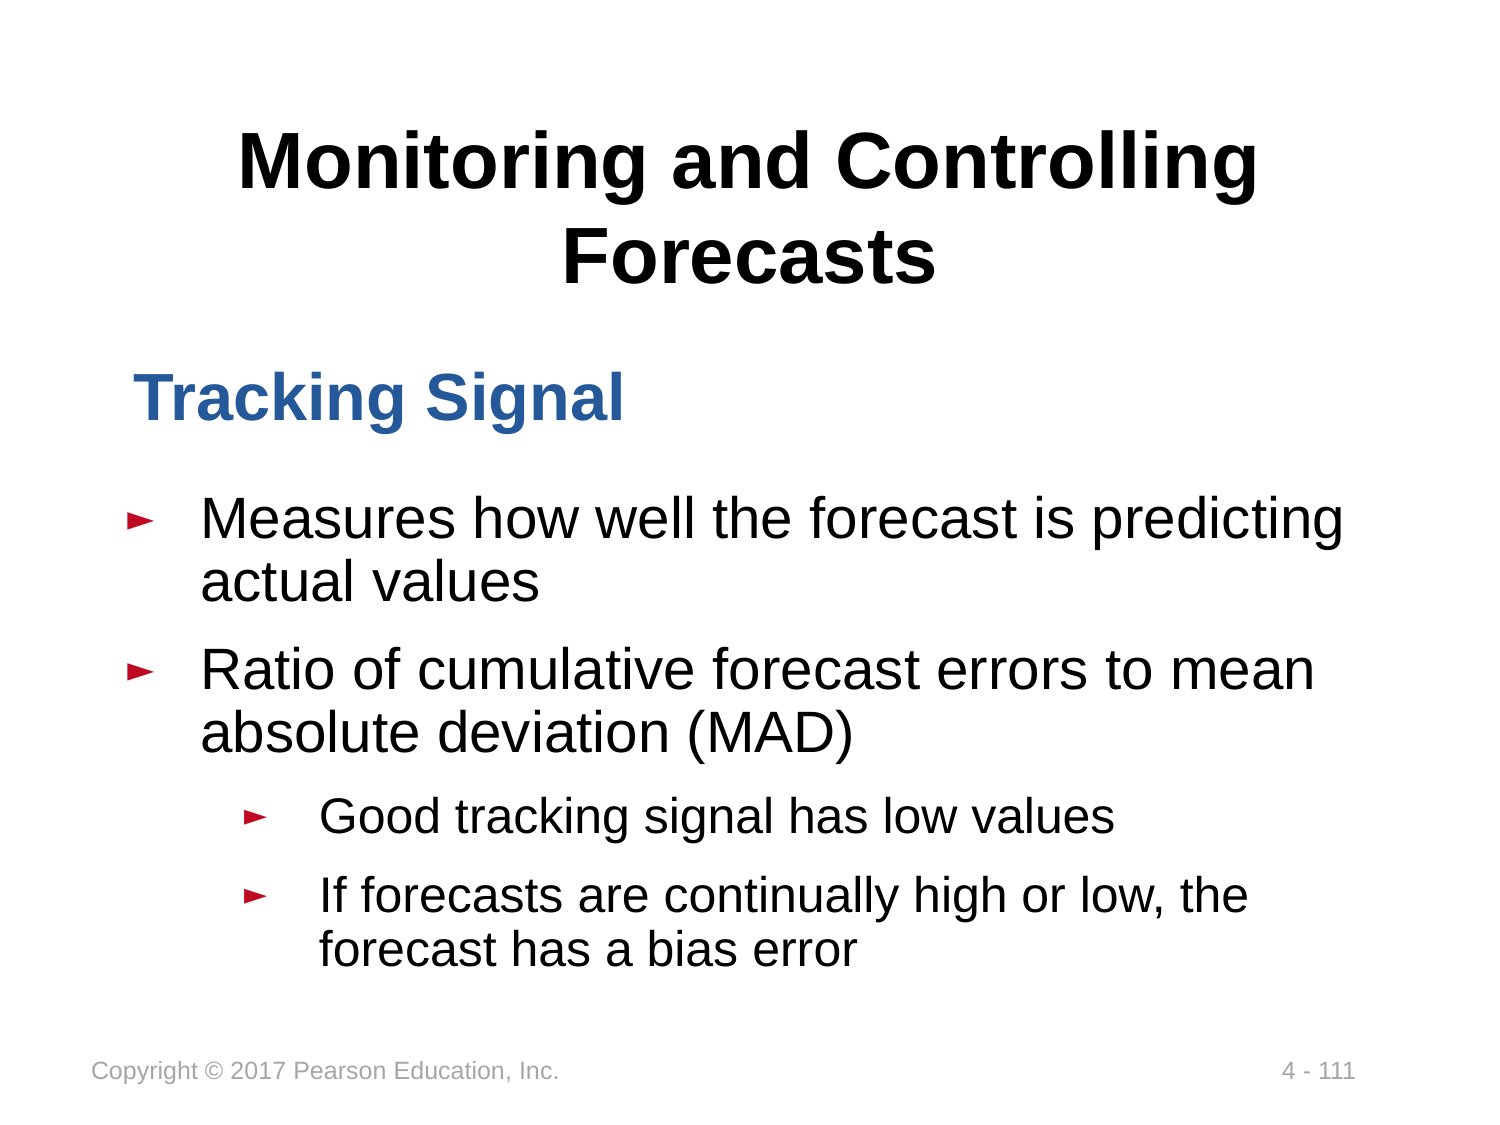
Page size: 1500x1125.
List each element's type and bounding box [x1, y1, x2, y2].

text_box [118, 346, 642, 441]
list [112, 481, 1388, 1009]
title [112, 99, 1388, 309]
